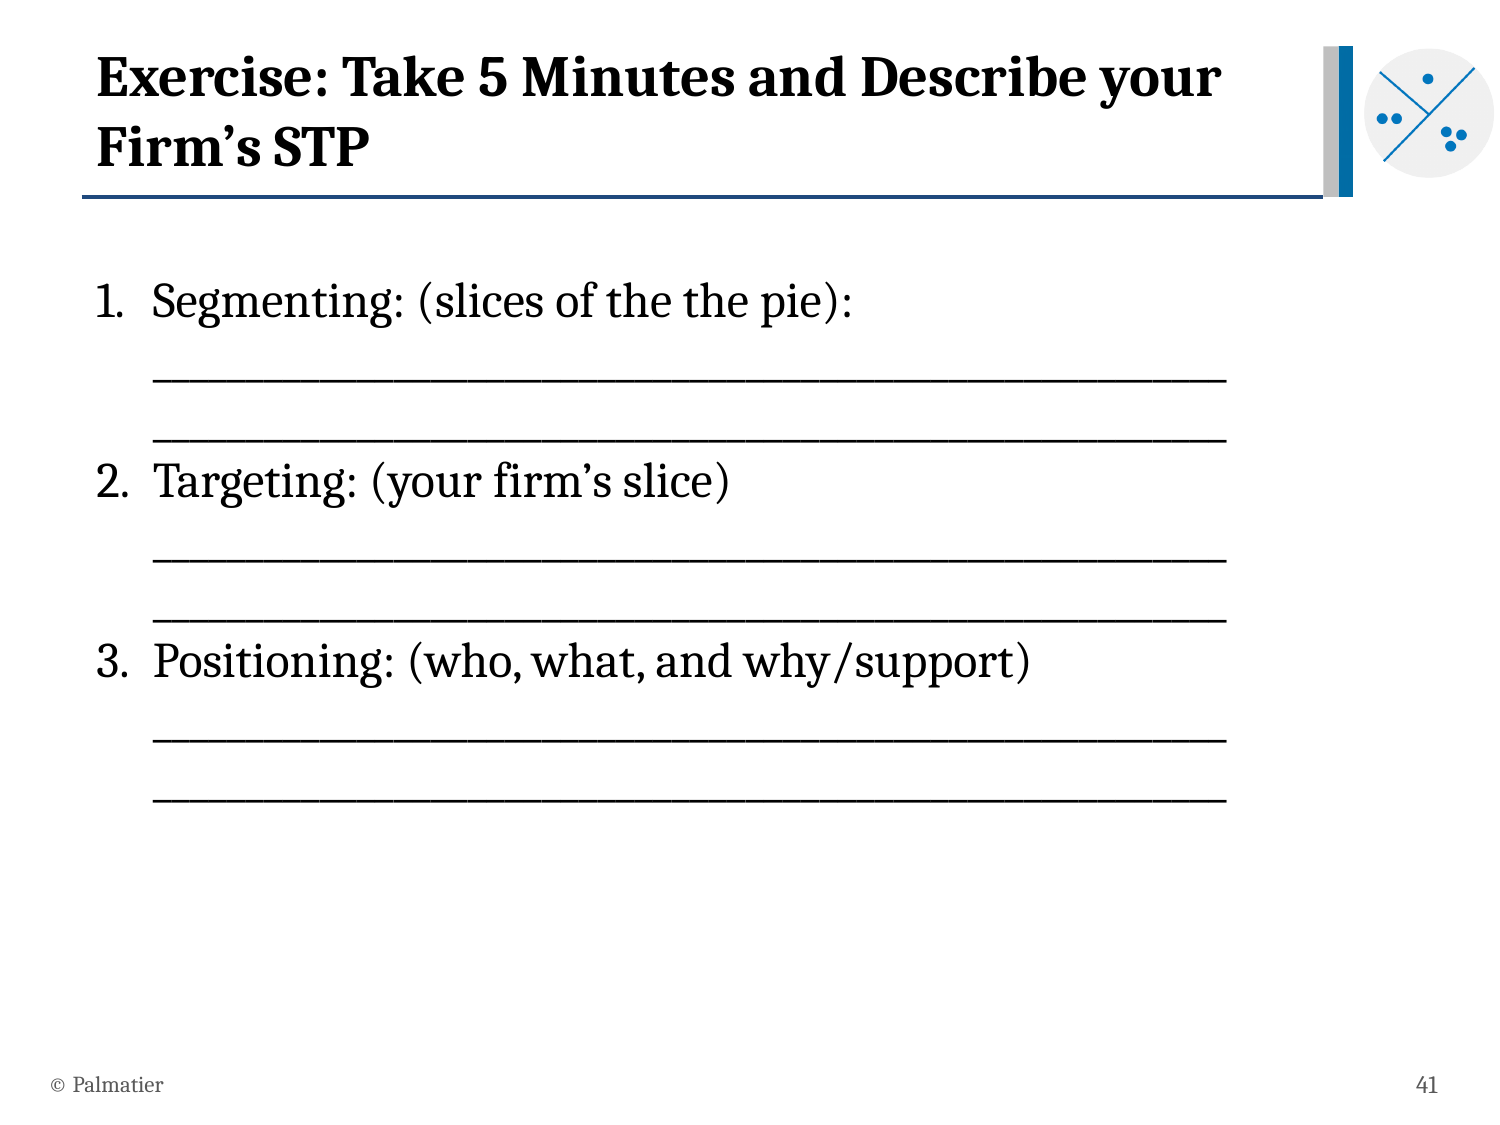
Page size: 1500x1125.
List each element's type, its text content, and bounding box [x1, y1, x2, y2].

picture [1345, 31, 1500, 195]
footer © Palmatier [33, 1053, 1038, 1114]
title Exercise: Take 5 Minutes and Describe your Firm’s STP [81, 30, 1322, 162]
slide_number 41 [1361, 1053, 1453, 1114]
text_box Segmenting: (slices of the the pie): ____________________________________________________________________________________________________________________ Targeting: (your firm’s slice) ____________________________________________________________________________________________________________________ Positioning: (who, what, and why/support) ____________________________________________________________________________________________________________________ [81, 260, 1251, 816]
